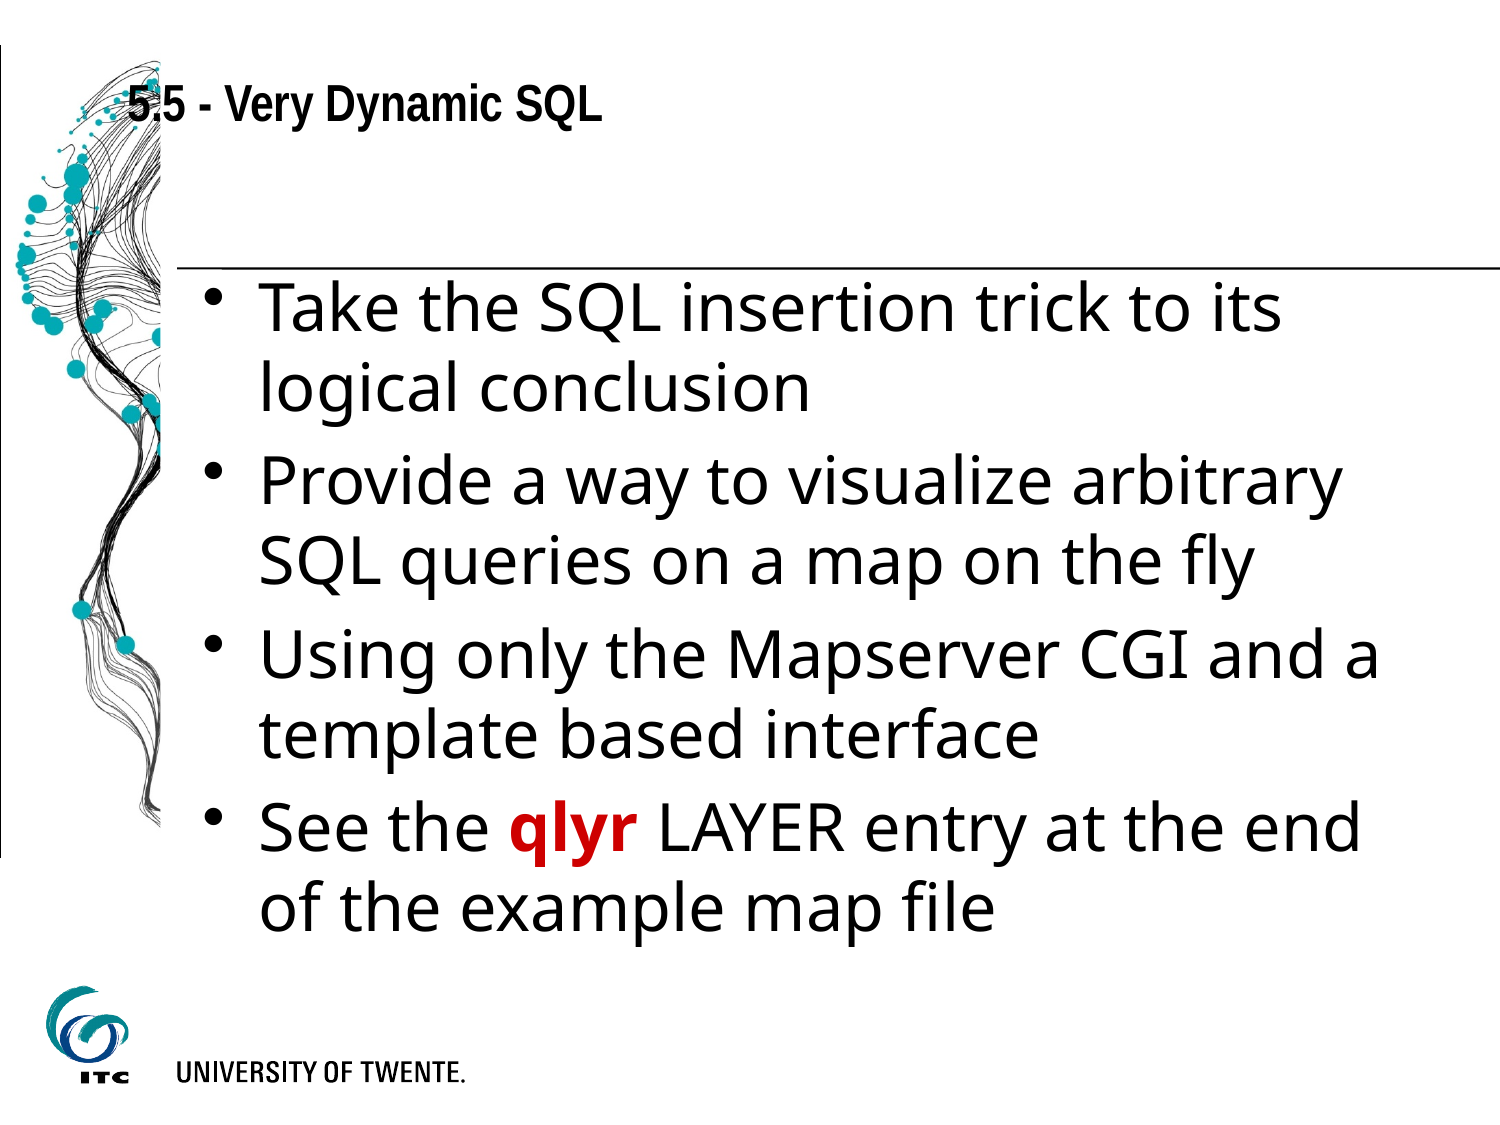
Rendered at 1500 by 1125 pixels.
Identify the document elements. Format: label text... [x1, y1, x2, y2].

picture [0, 45, 161, 858]
title 5.5 - Very Dynamic SQL [112, 62, 1388, 225]
text_box Take the SQL insertion trick to its logical conclusion Provide a way to visualize arbitrary SQL queries on a map on the fly Using only the Mapserver CGI and a template based interface See the qlyr LAYER entry at the end of the example map file [187, 257, 1450, 1050]
picture [45, 985, 129, 1084]
